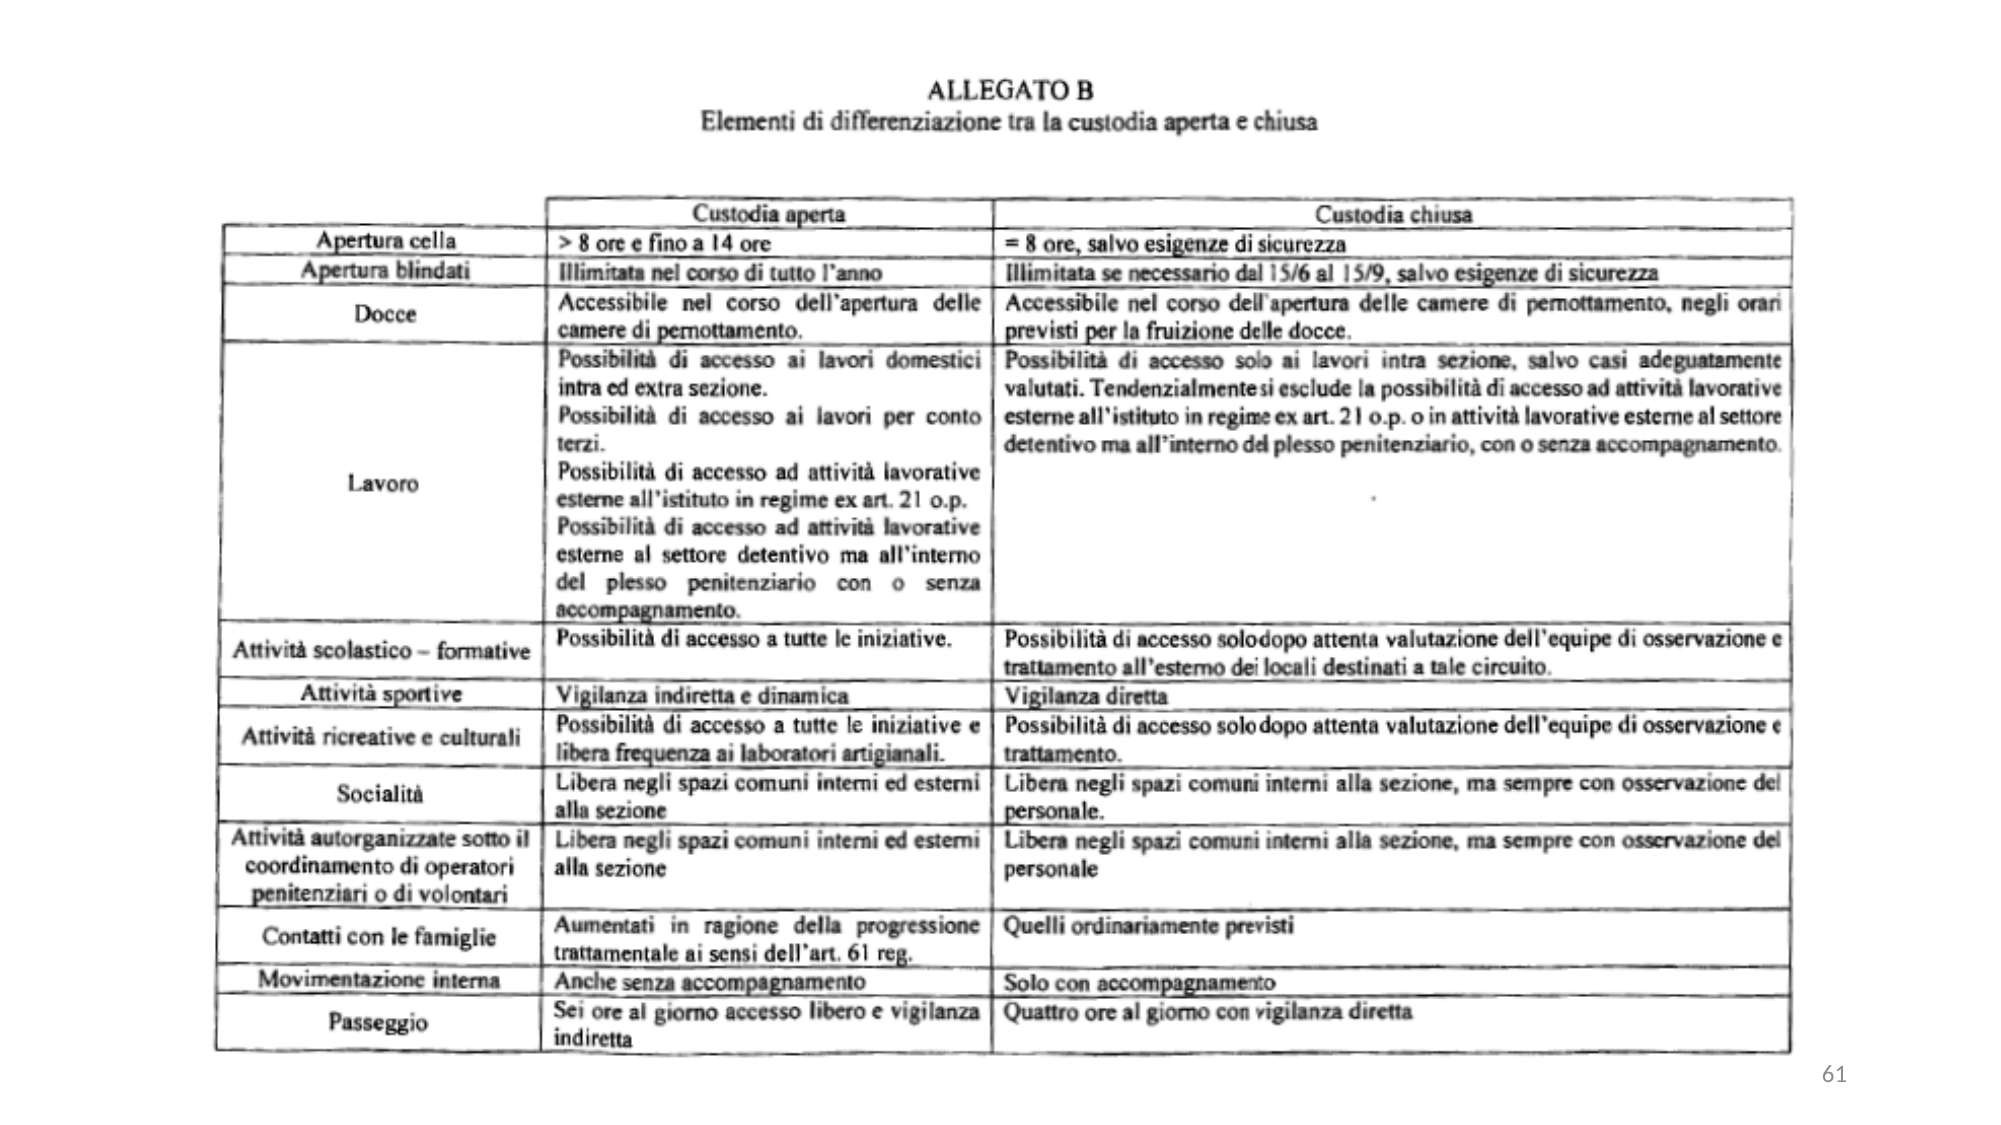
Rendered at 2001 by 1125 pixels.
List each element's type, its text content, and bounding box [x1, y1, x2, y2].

picture [137, 29, 1824, 1072]
slide_number 61 [1412, 1042, 1863, 1103]
